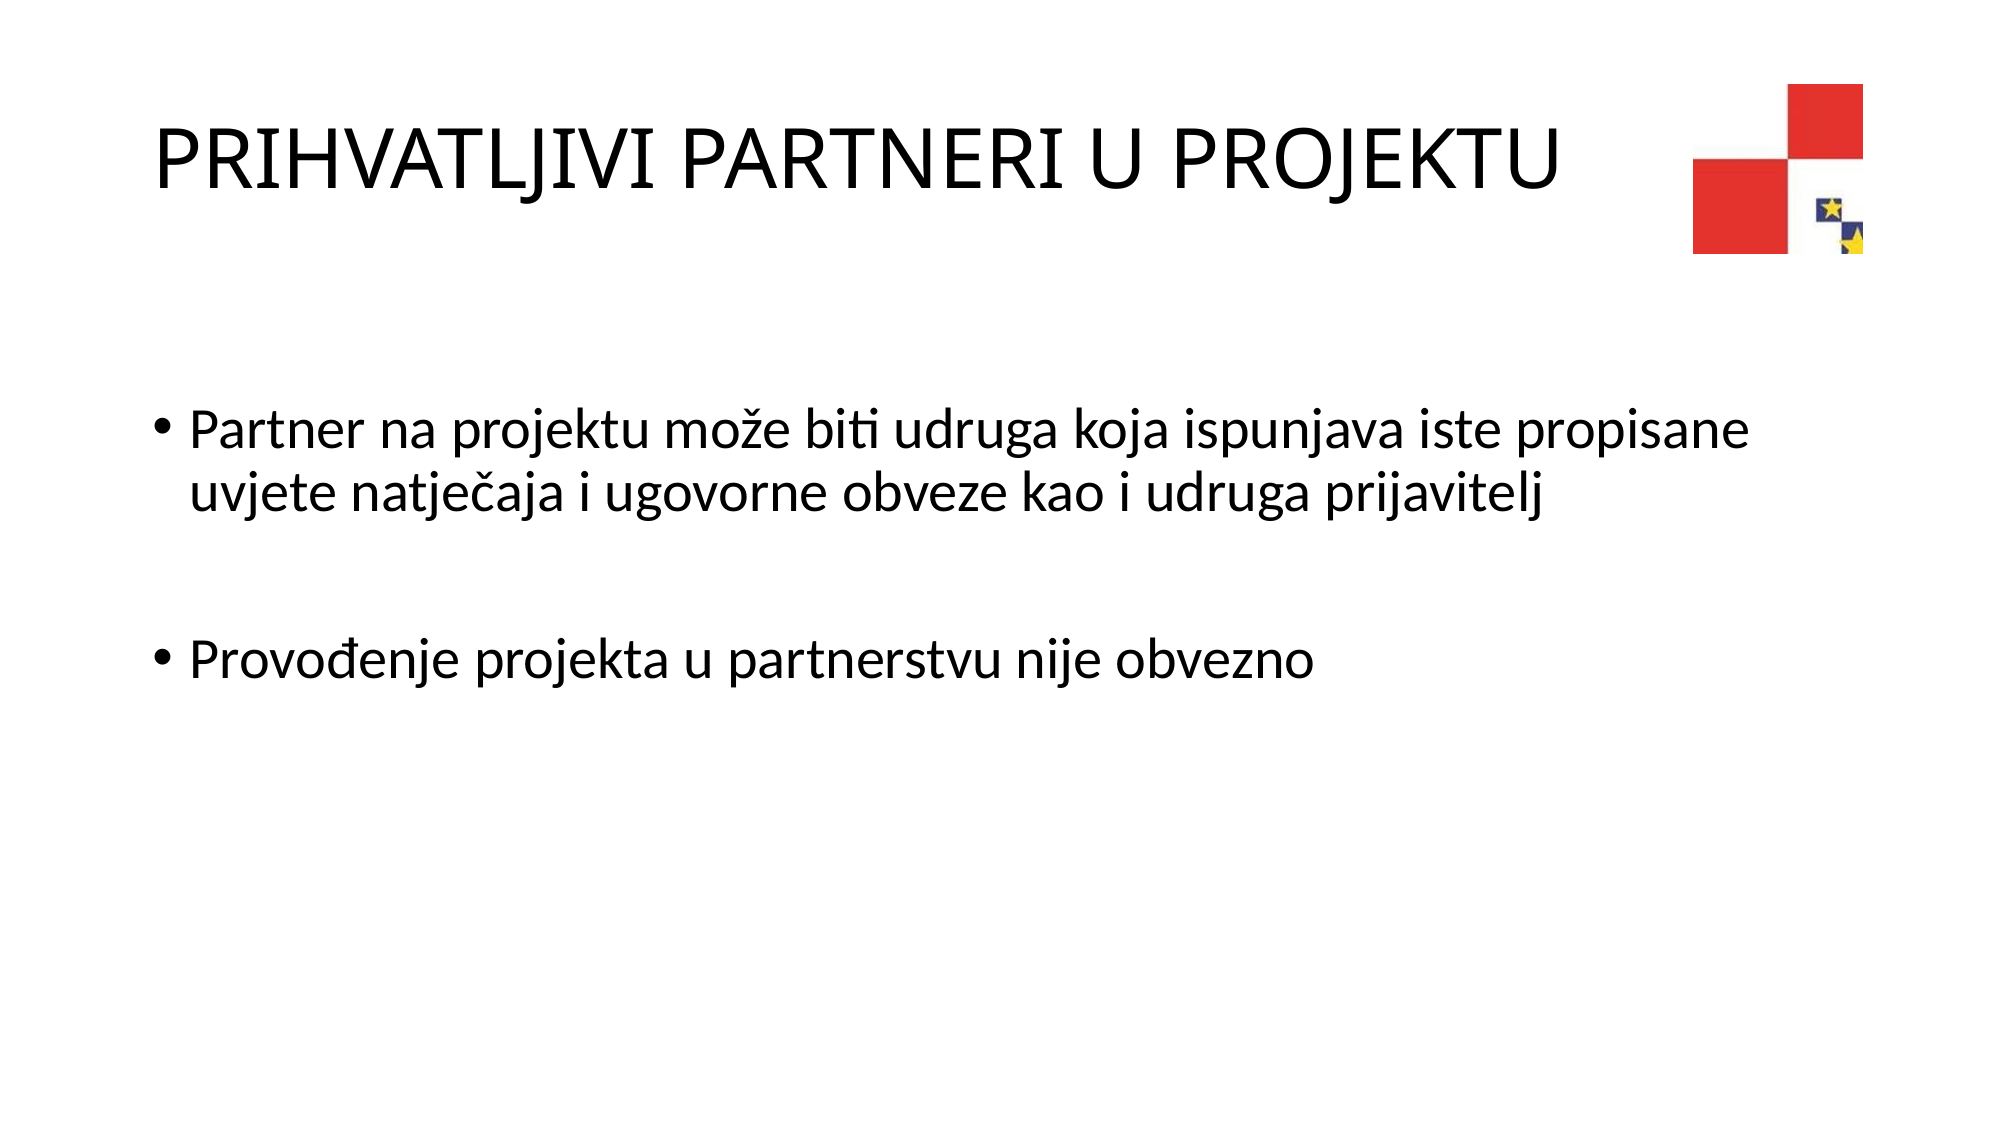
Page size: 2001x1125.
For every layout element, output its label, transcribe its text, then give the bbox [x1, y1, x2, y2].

title PRIHVATLJIVI PARTNERI U PROJEKTU [137, 52, 1595, 271]
picture [1693, 84, 1863, 254]
list Partner na projektu može biti udruga koja ispunjava iste propisane uvjete natječaja i ugovorne obveze kao i udruga prijavitelj Provođenje projekta u partnerstvu nije obvezno [137, 299, 1863, 1014]
